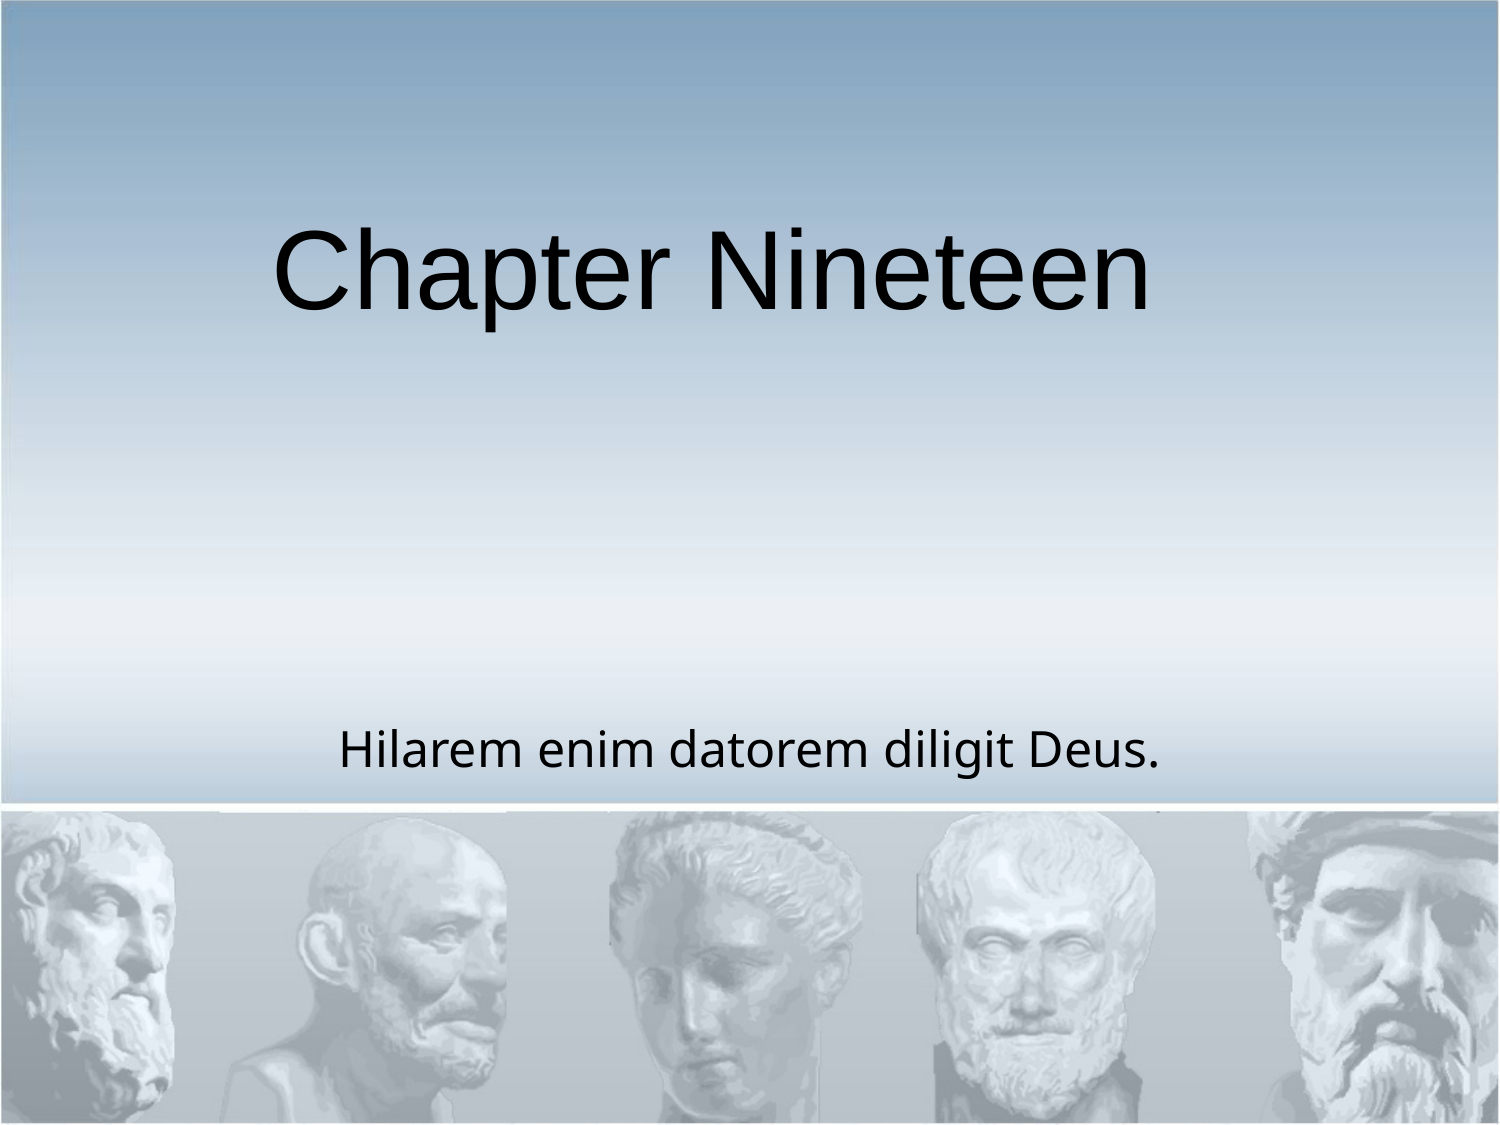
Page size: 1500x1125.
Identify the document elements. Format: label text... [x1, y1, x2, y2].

subtitle Hilarem enim datorem diligit Deus. [74, 649, 1426, 838]
picture [0, 0, 1500, 1125]
title Chapter Nineteen [87, 174, 1338, 476]
